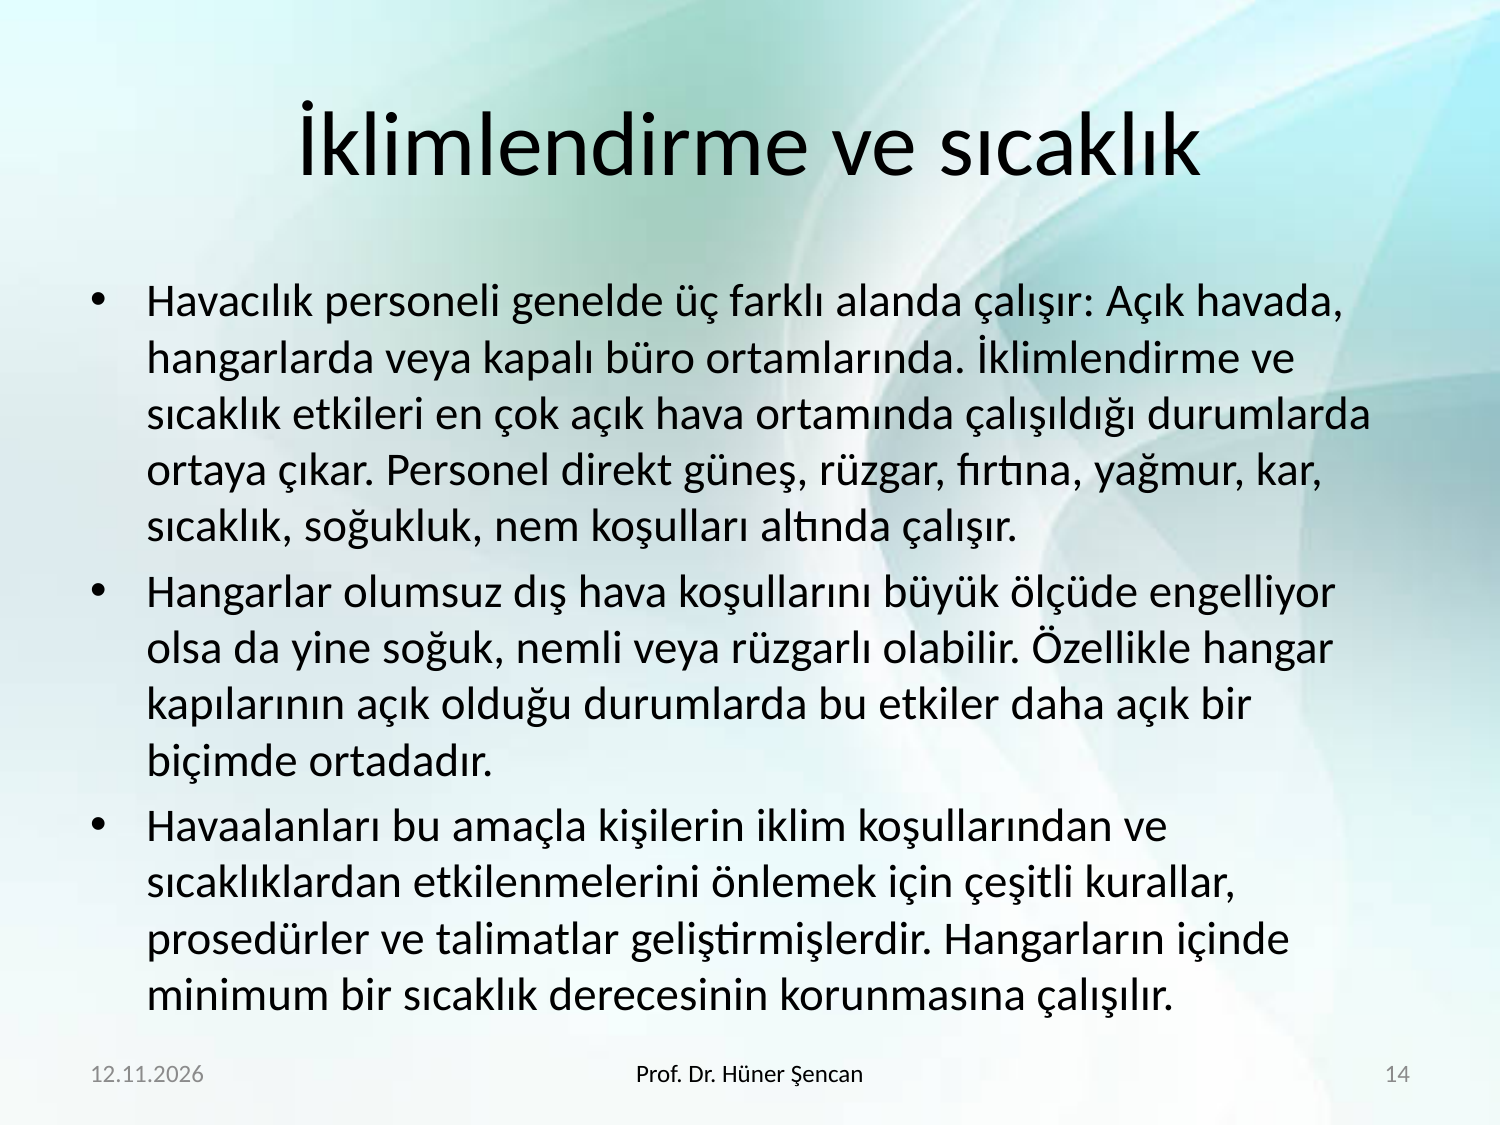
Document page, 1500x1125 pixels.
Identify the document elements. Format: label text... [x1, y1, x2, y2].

slide_number 14 [1074, 1042, 1425, 1103]
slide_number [75, 1042, 425, 1103]
picture [0, 0, 1500, 1125]
title İklimlendirme ve sıcaklık [75, 45, 1425, 233]
footer Prof. Dr. Hüner Şencan [512, 1042, 988, 1103]
list Havacılık personeli genelde üç farklı alanda çalışır: Açık havada, hangarlarda veya kapalı büro ortamlarında. İklimlendirme ve sıcaklık etkileri en çok açık hava ortamında çalışıldığı durumlarda ortaya çıkar. Personel direkt güneş, rüzgar, fırtına, yağmur, kar, sıcaklık, soğukluk, nem koşulları altında çalışır. Hangarlar olumsuz dış hava koşullarını büyük ölçüde engelliyor olsa da yine soğuk, nemli veya rüzgarlı olabilir. Özellikle hangar kapılarının açık olduğu durumlarda bu etkiler daha açık bir biçimde ortadadır. Havaalanları bu amaçla kişilerin iklim koşullarından ve sıcaklıklardan etkilenmelerini önlemek için çeşitli kurallar, prosedürler ve talimatlar geliştirmişlerdir. Hangarların içinde minimum bir sıcaklık derecesinin korunmasına çalışılır. [75, 262, 1425, 1005]
